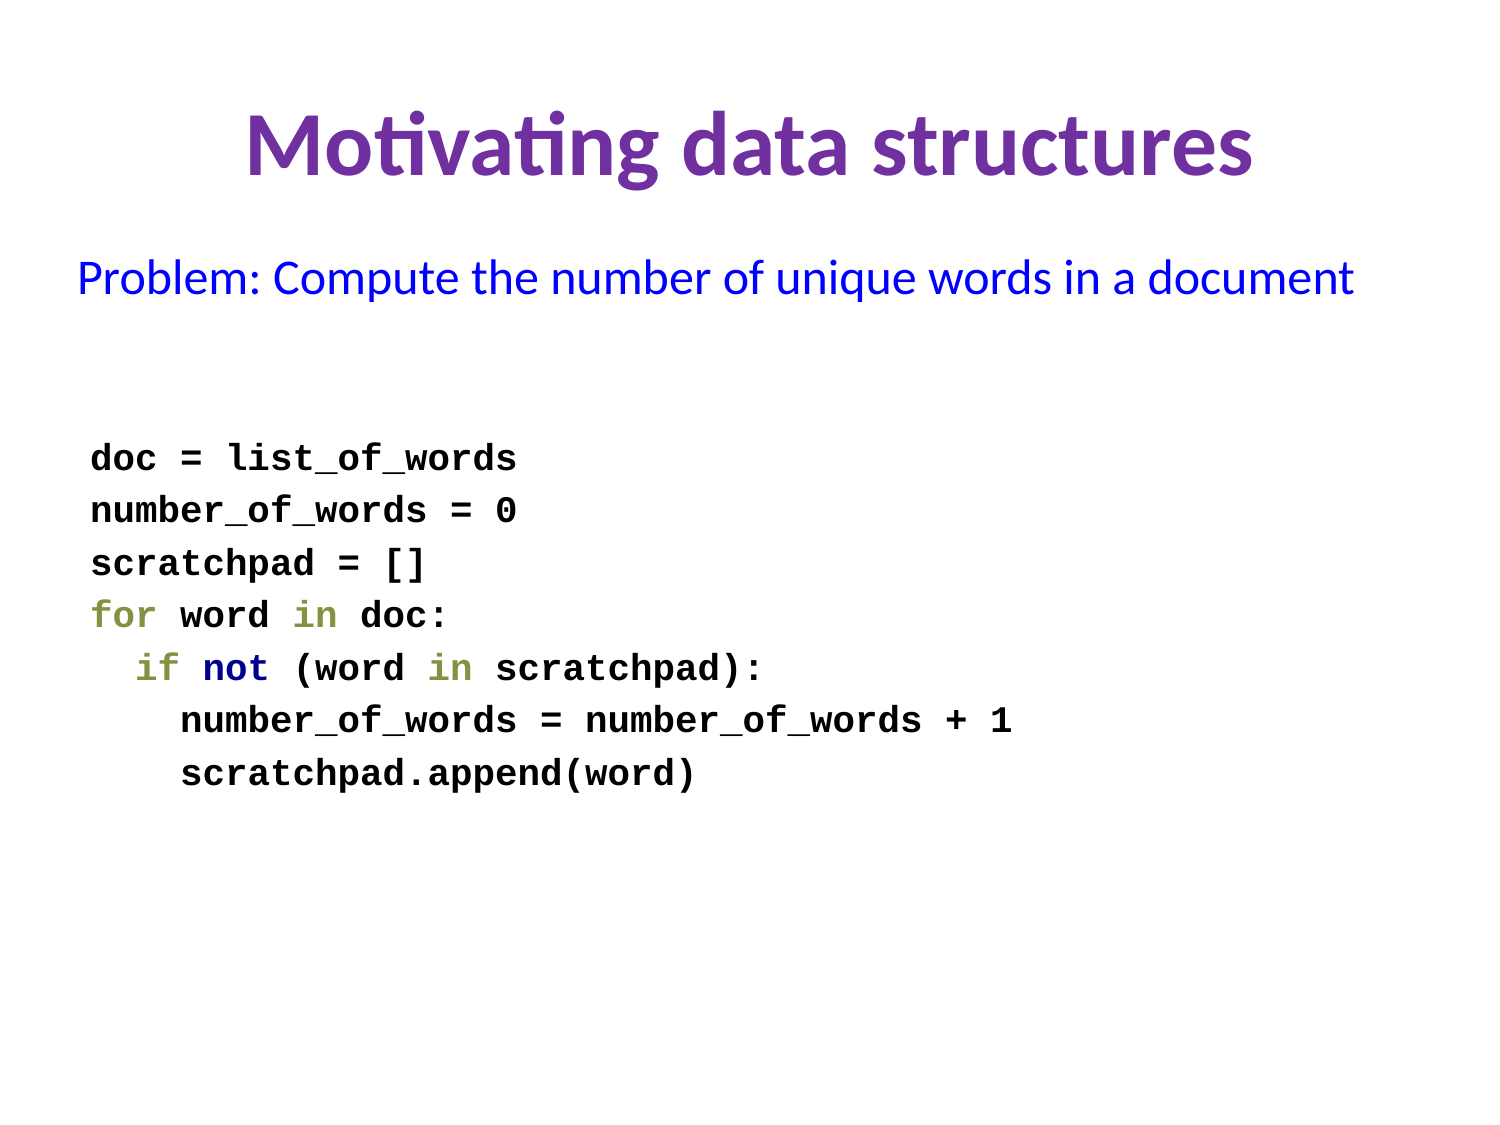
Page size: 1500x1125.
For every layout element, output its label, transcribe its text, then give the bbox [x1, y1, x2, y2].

title Motivating data structures [75, 45, 1425, 233]
text_box doc = list_of_words number_of_words = 0 scratchpad = [] for word in doc: if not (word in scratchpad): number_of_words = number_of_words + 1 scratchpad.append(word) [74, 424, 1138, 1038]
text_box Problem: Compute the number of unique words in a document [62, 237, 1475, 313]
